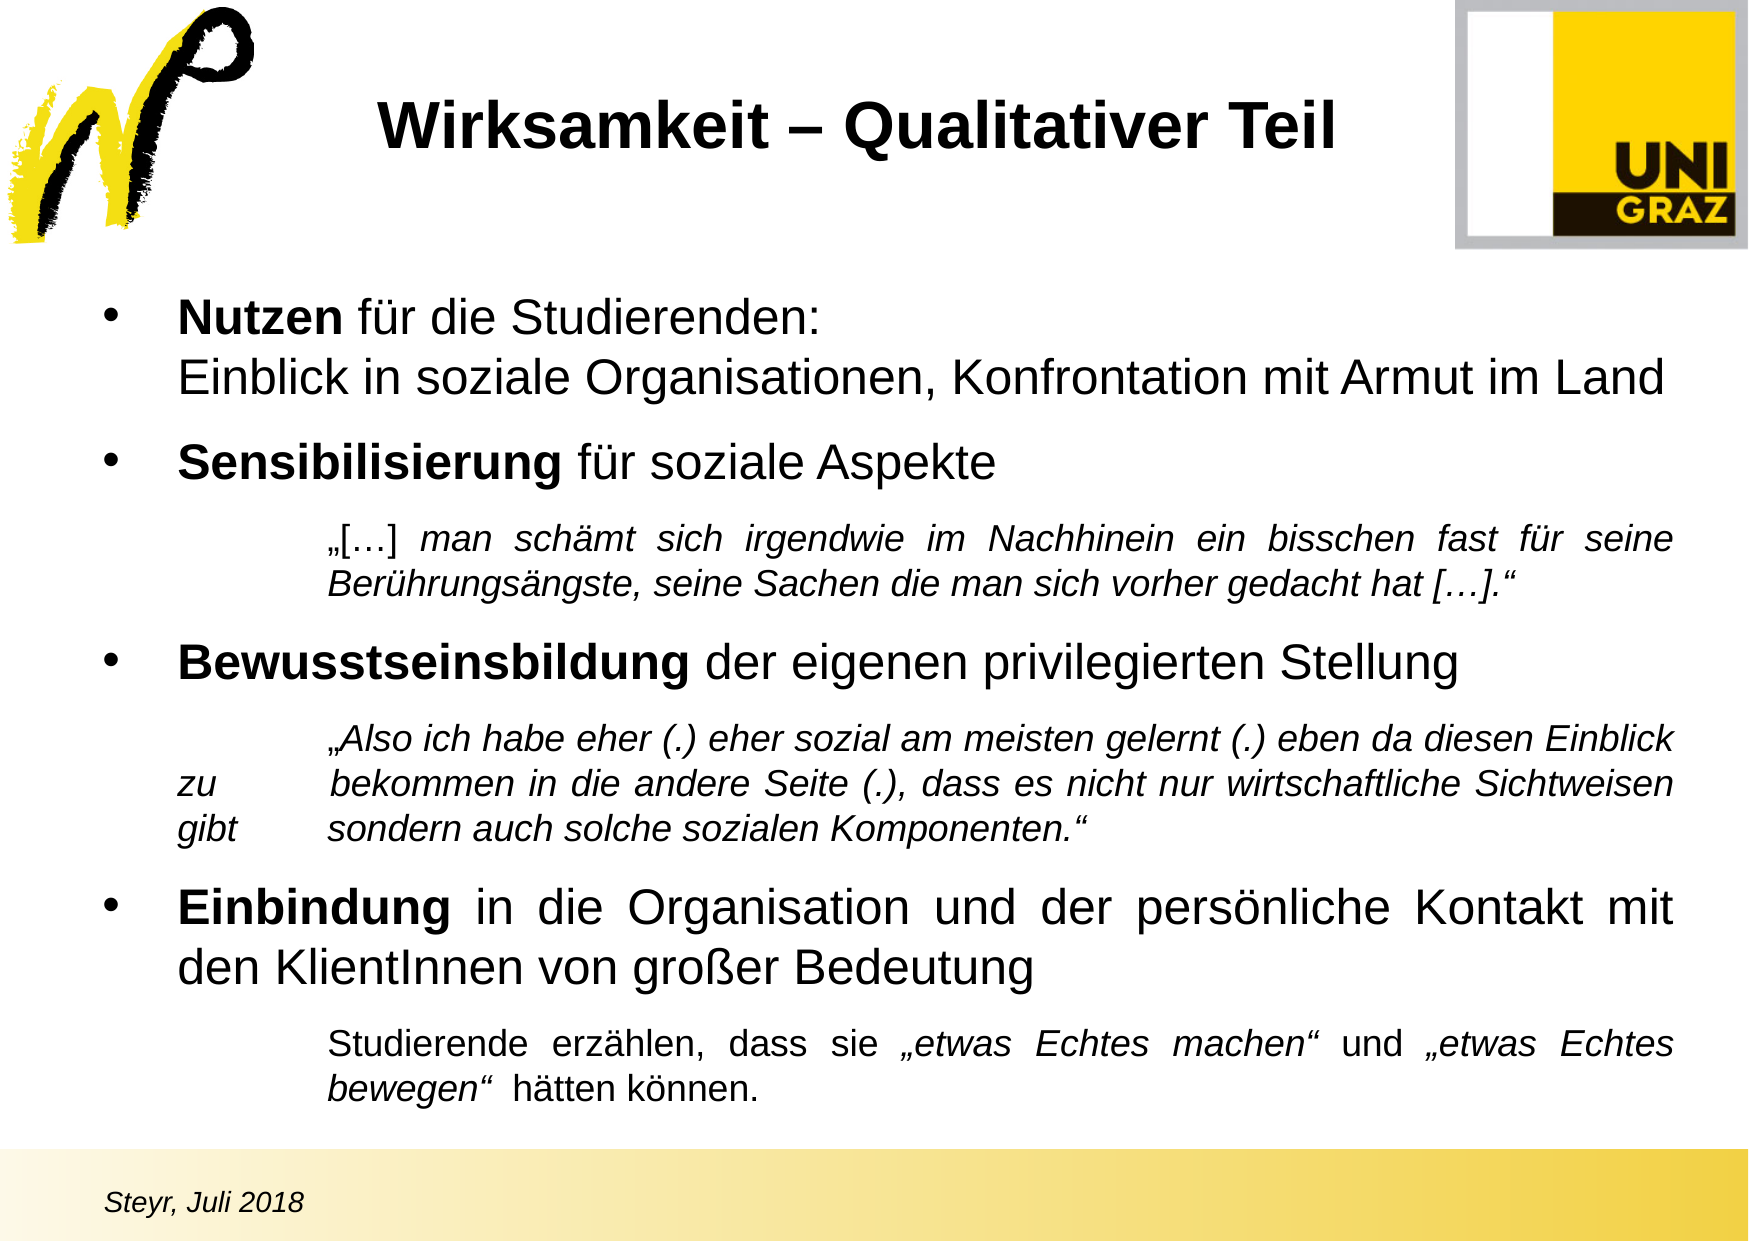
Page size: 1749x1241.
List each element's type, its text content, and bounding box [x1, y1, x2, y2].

picture [7, 7, 254, 244]
picture [1455, 0, 1749, 250]
text_box Wirksamkeit – Qualitativer Teil [263, 86, 1453, 158]
text_box Nutzen für die Studierenden: Einblick in soziale Organisationen, Konfrontation mit Armut im Land Sensibilisierung für soziale Aspekte „[…] man schämt sich irgendwie im Nachhinein ein bisschen fast für seine Berührungsängste, seine Sachen die man sich vorher gedacht hat […].“ Bewusstseinsbildung der eigenen privilegierten Stellung „Also ich habe eher (.) eher sozial am meisten gelernt (.) eben da diesen Einblick zu bekommen in die andere Seite (.), dass es nicht nur wirtschaftliche Sichtweisen gibt sondern auch solche sozialen Komponenten.“ Einbindung in die Organisation und der persönliche Kontakt mit den KlientInnen von großer Bedeutung Studierende erzählen, dass sie „etwas Echtes machen“ und „etwas Echtes bewegen“ hätten können. [87, 276, 1690, 1117]
